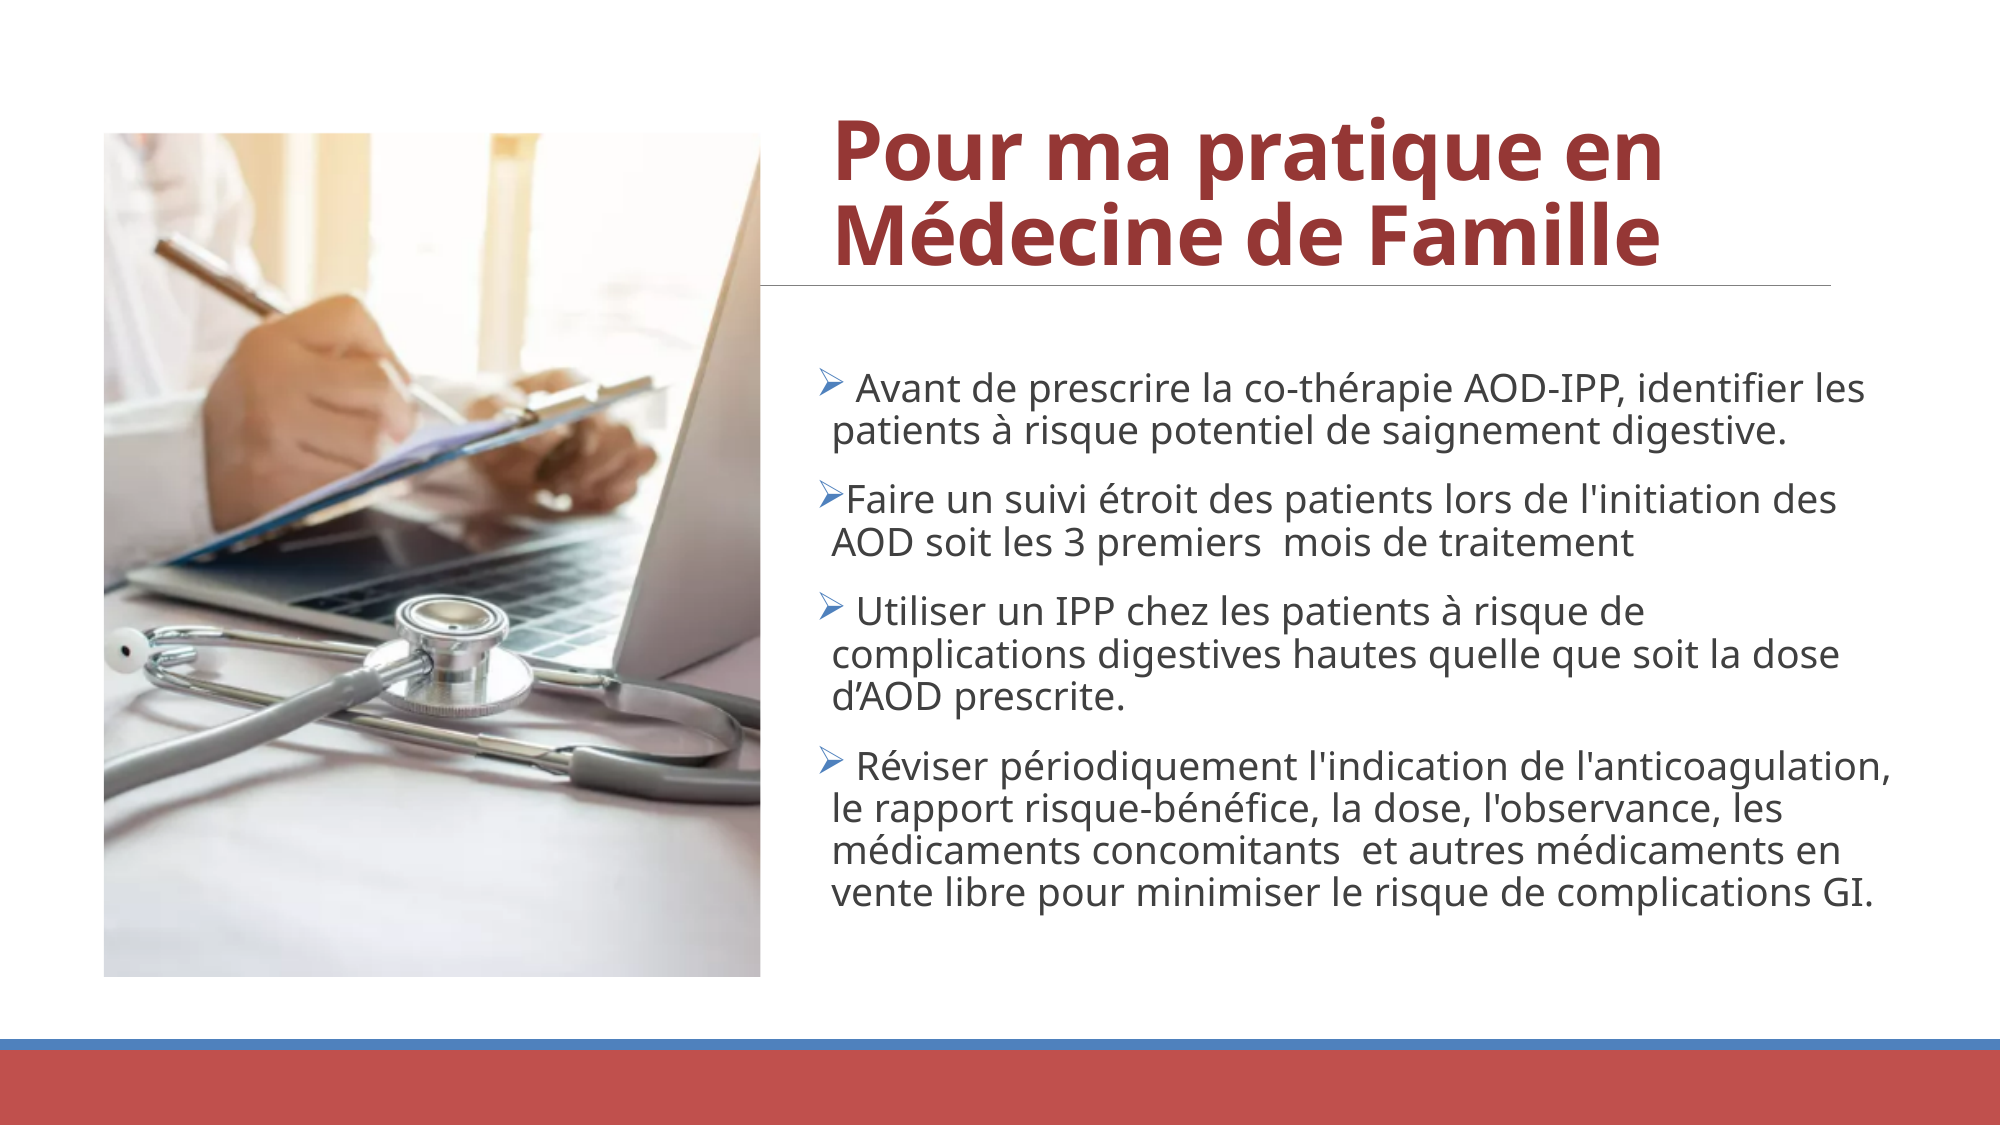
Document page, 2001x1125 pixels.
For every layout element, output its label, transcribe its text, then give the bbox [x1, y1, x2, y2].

title Pour ma pratique en Médecine de Famille [816, 59, 1895, 291]
picture [103, 104, 761, 978]
list Avant de prescrire la co-thérapie AOD-IPP, identifier les patients à risque potentiel de saignement digestive. Faire un suivi étroit des patients lors de l'initiation des AOD soit les 3 premiers mois de traitement Utiliser un IPP chez les patients à risque de complications digestives hautes quelle que soit la dose d’AOD prescrite. Réviser périodiquement l'indication de l'anticoagulation, le rapport risque-bénéfice, la dose, l'observance, les médicaments concomitants et autres médicaments en vente libre pour minimiser le risque de complications GI. [816, 360, 1895, 963]
